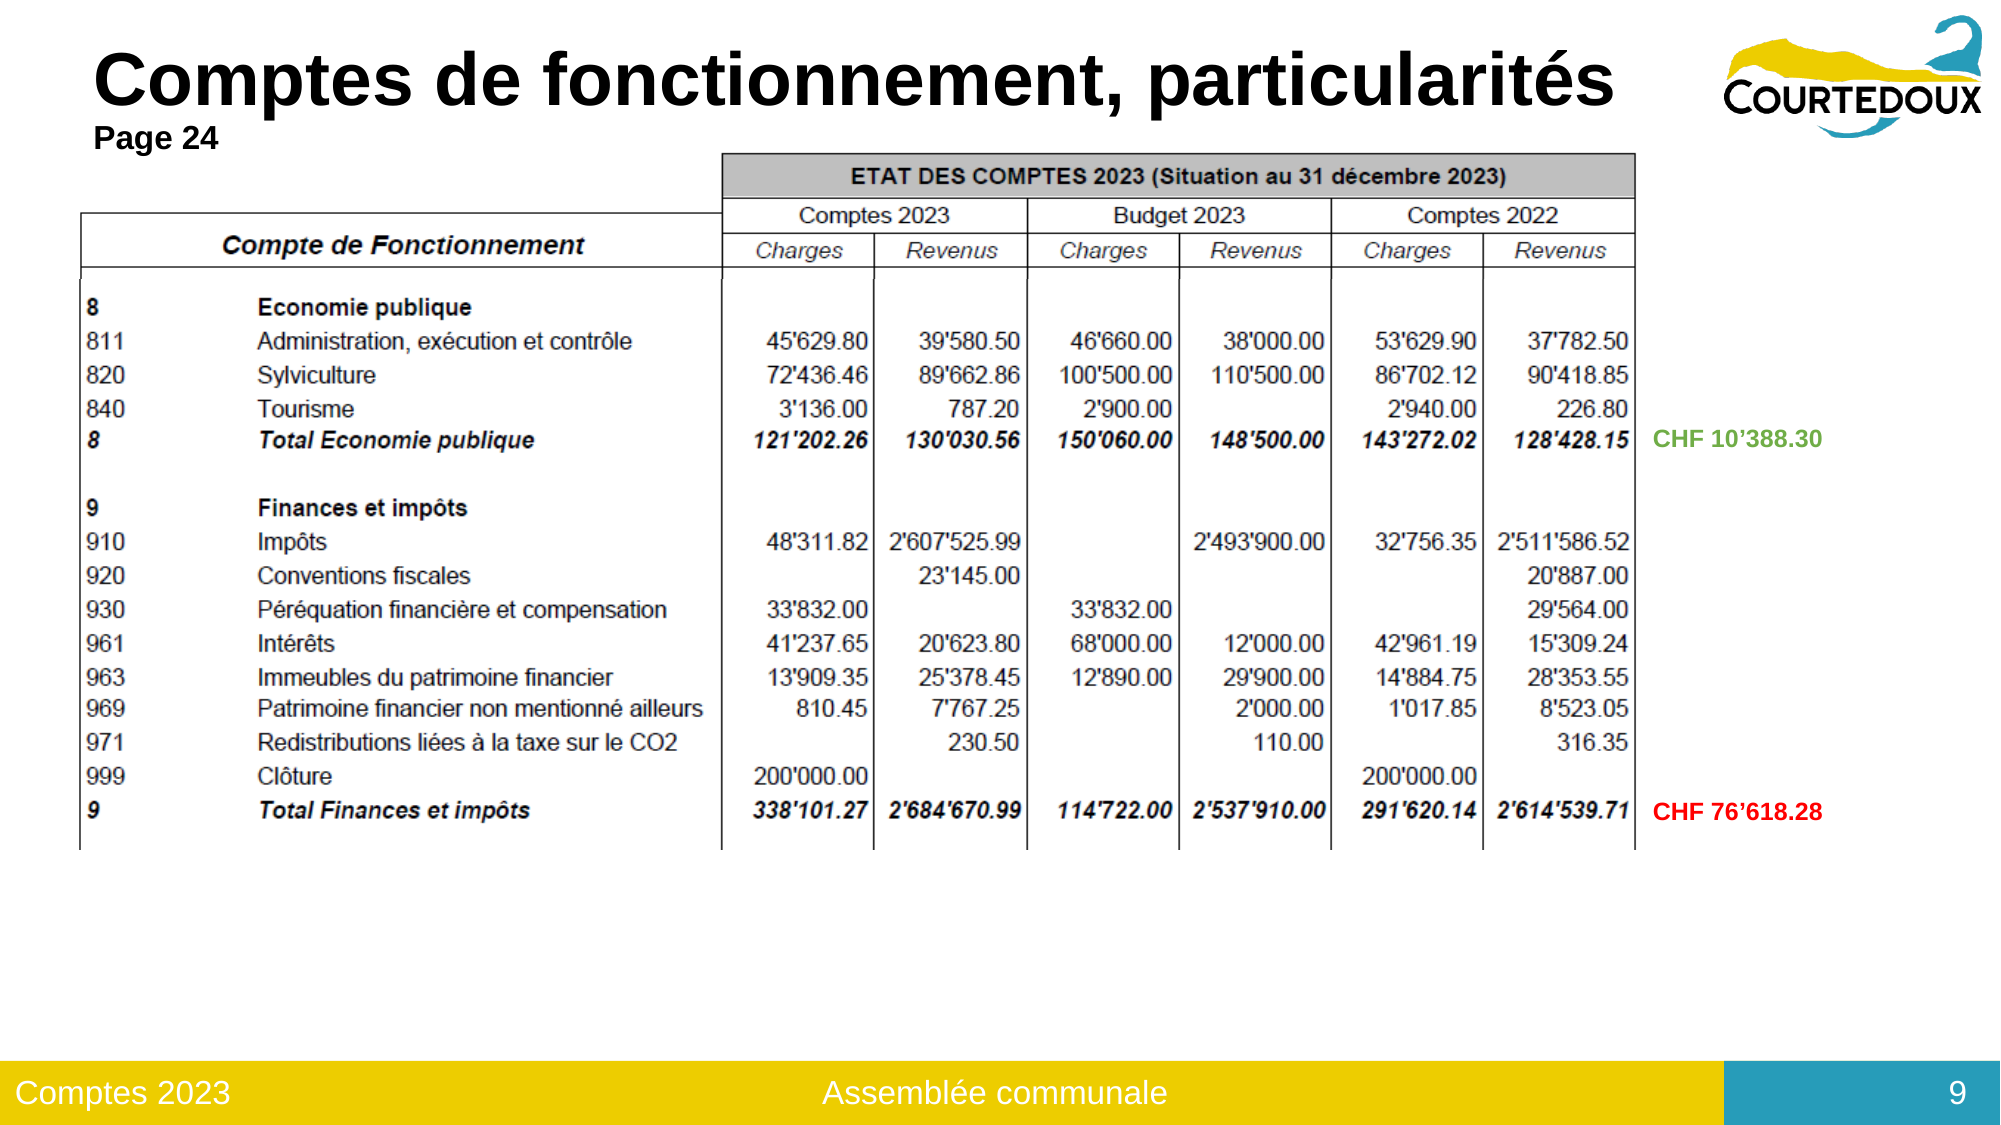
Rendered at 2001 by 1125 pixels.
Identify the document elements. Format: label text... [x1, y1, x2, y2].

text_box [1723, 1060, 2000, 1125]
text_box Comptes de fonctionnement, particularités [78, 23, 1667, 129]
picture [1724, 15, 1982, 138]
slide_number 9 [1531, 1060, 1982, 1121]
text_box Page 24 [78, 108, 361, 137]
text_box [0, 1060, 1723, 1125]
text_box Comptes 2023 [0, 1064, 538, 1119]
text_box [78, 137, 1910, 850]
text_box Assemblée communale [731, 1064, 1269, 1119]
